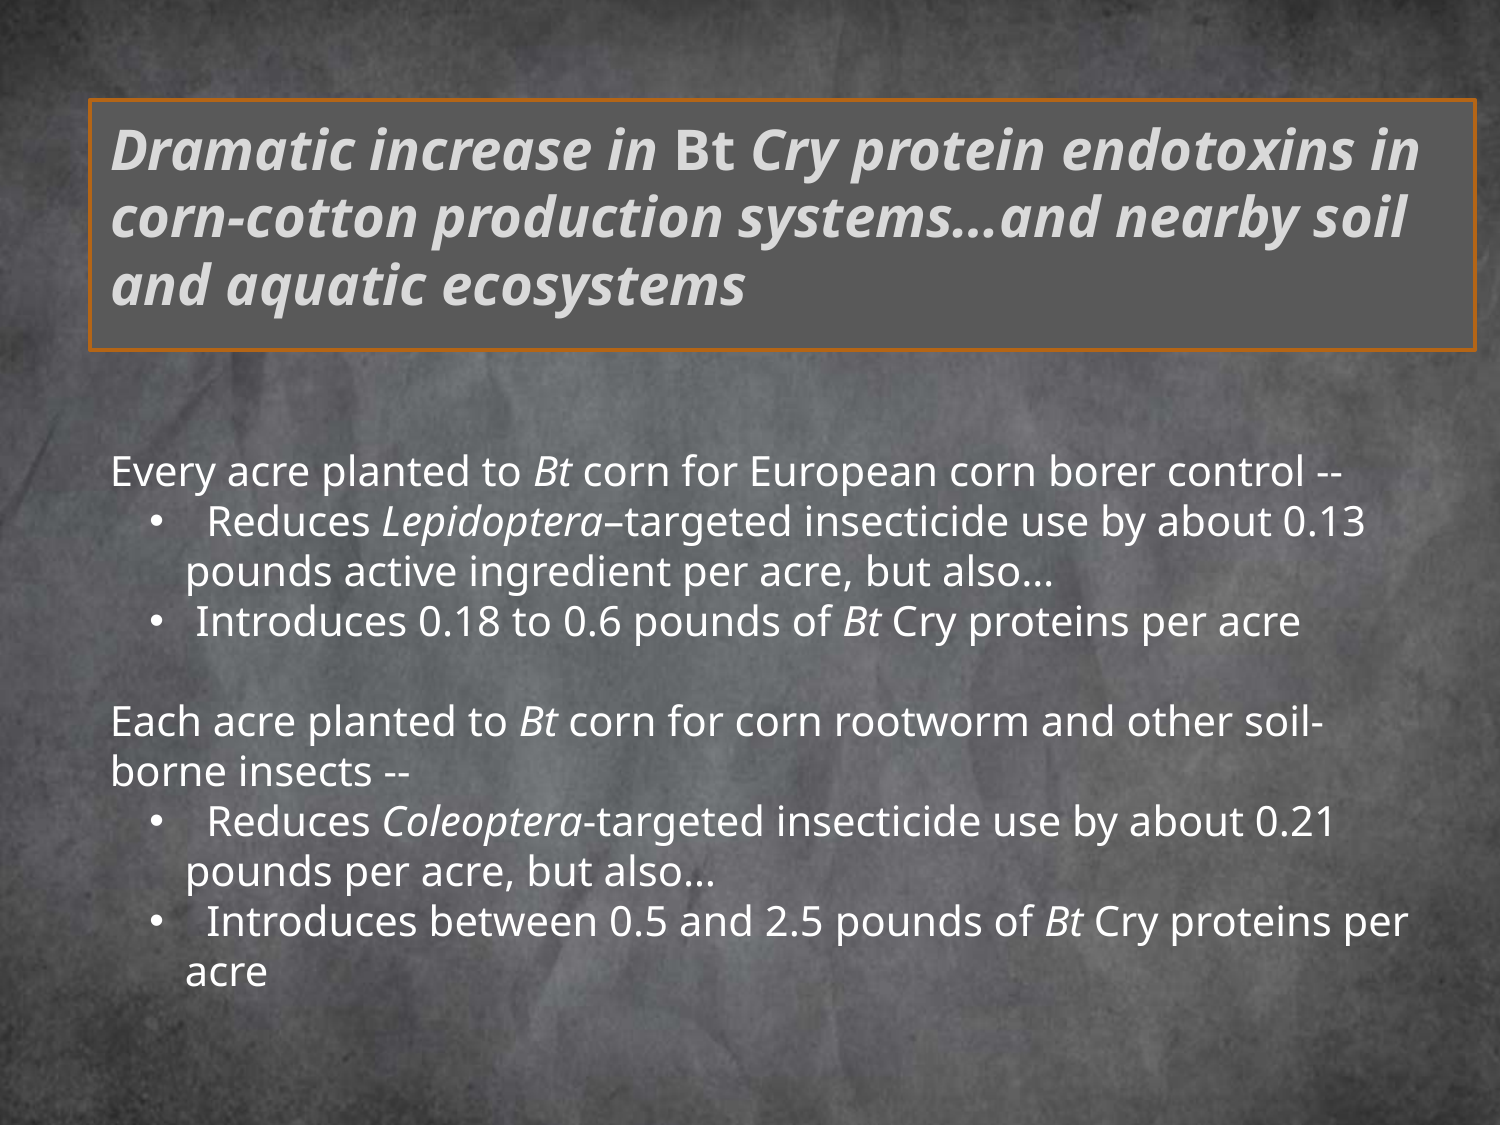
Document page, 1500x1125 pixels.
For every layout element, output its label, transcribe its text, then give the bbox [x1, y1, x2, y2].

picture [0, 0, 1500, 1125]
text_box [88, 98, 1477, 352]
text_box Every acre planted to Bt corn for European corn borer control -- Reduces Lepidoptera–targeted insecticide use by about 0.13 pounds active ingredient per acre, but also… Introduces 0.18 to 0.6 pounds of Bt Cry proteins per acre Each acre planted to Bt corn for corn rootworm and other soil-borne insects -- Reduces Coleoptera-targeted insecticide use by about 0.21 pounds per acre, but also… Introduces between 0.5 and 2.5 pounds of Bt Cry proteins per acre [95, 437, 1450, 1003]
title Dramatic increase in Bt Cry protein endotoxins in corn-cotton production systems…and nearby soil and aquatic ecosystems [95, 106, 1475, 375]
